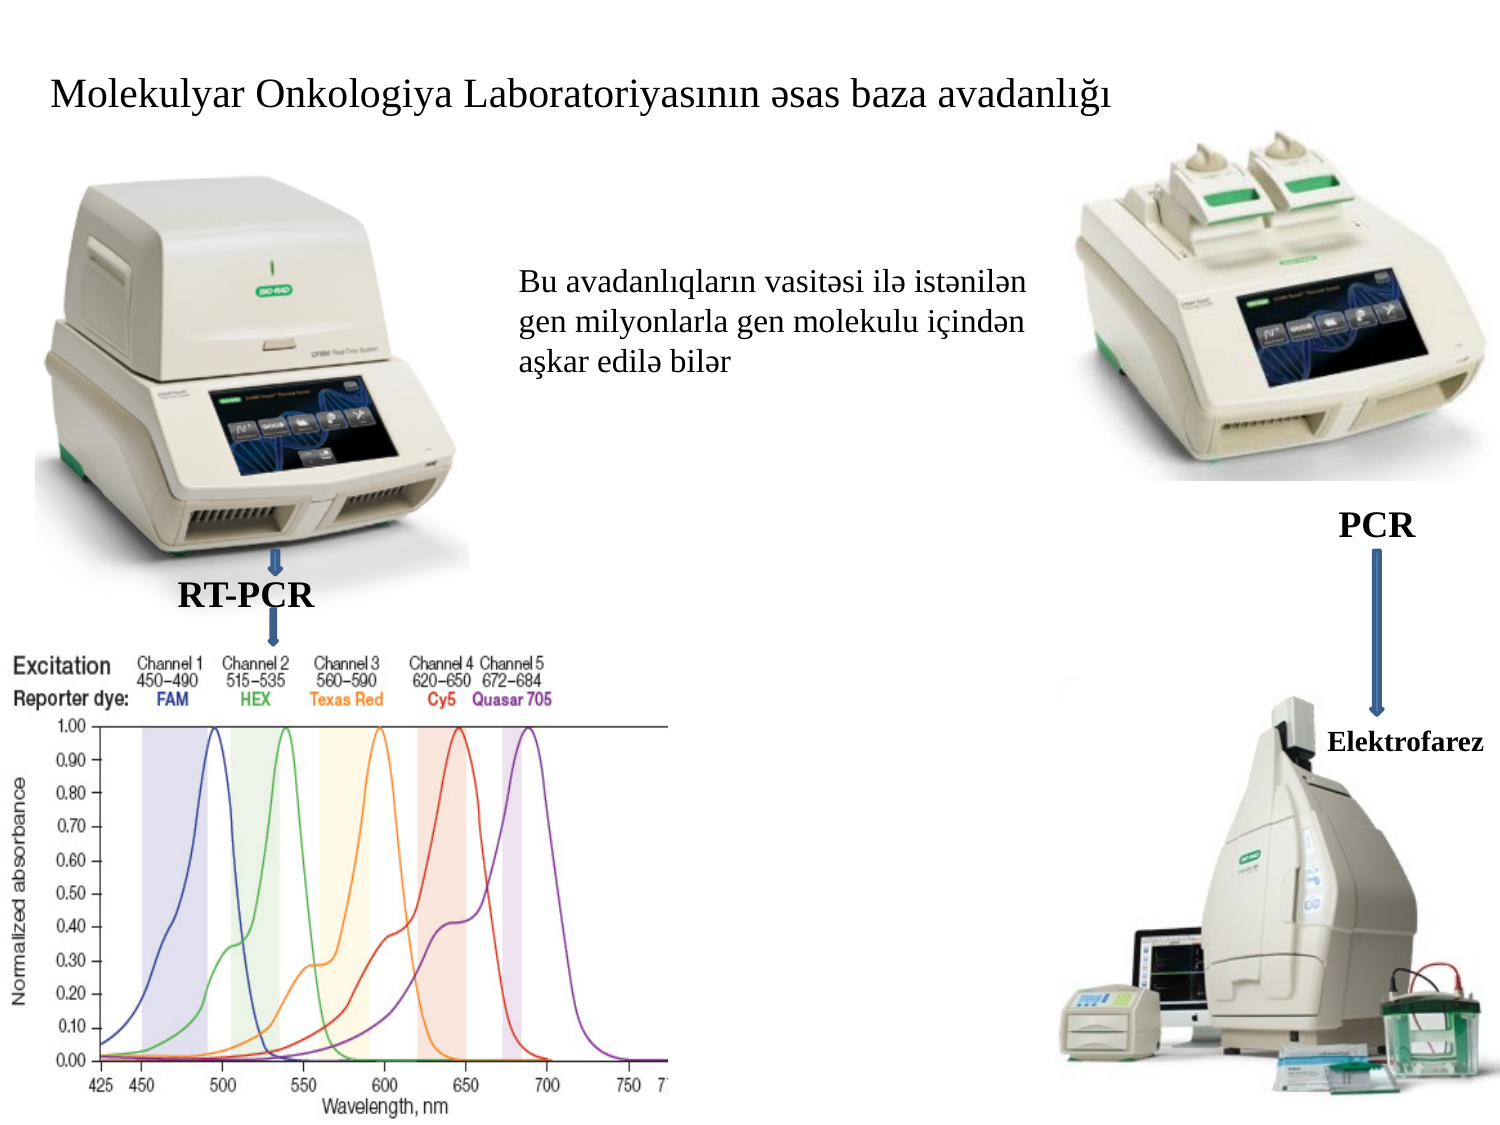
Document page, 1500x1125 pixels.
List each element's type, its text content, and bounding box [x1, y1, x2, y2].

text_box [267, 632, 279, 642]
text_box [1371, 548, 1382, 654]
text_box Bu avadanlıqların vasitəsi ilə istənilən gen milyonlarla gen molekulu içindən aşkar edilə bilər [502, 249, 1057, 388]
picture [1066, 116, 1500, 481]
picture [1054, 655, 1500, 1125]
text_box PCR [1230, 492, 1500, 552]
picture [0, 644, 669, 1125]
text_box Molekulyar Onkologiya Laboratoriyasının əsas baza avadanlığı [35, 58, 1454, 124]
picture [34, 152, 469, 625]
